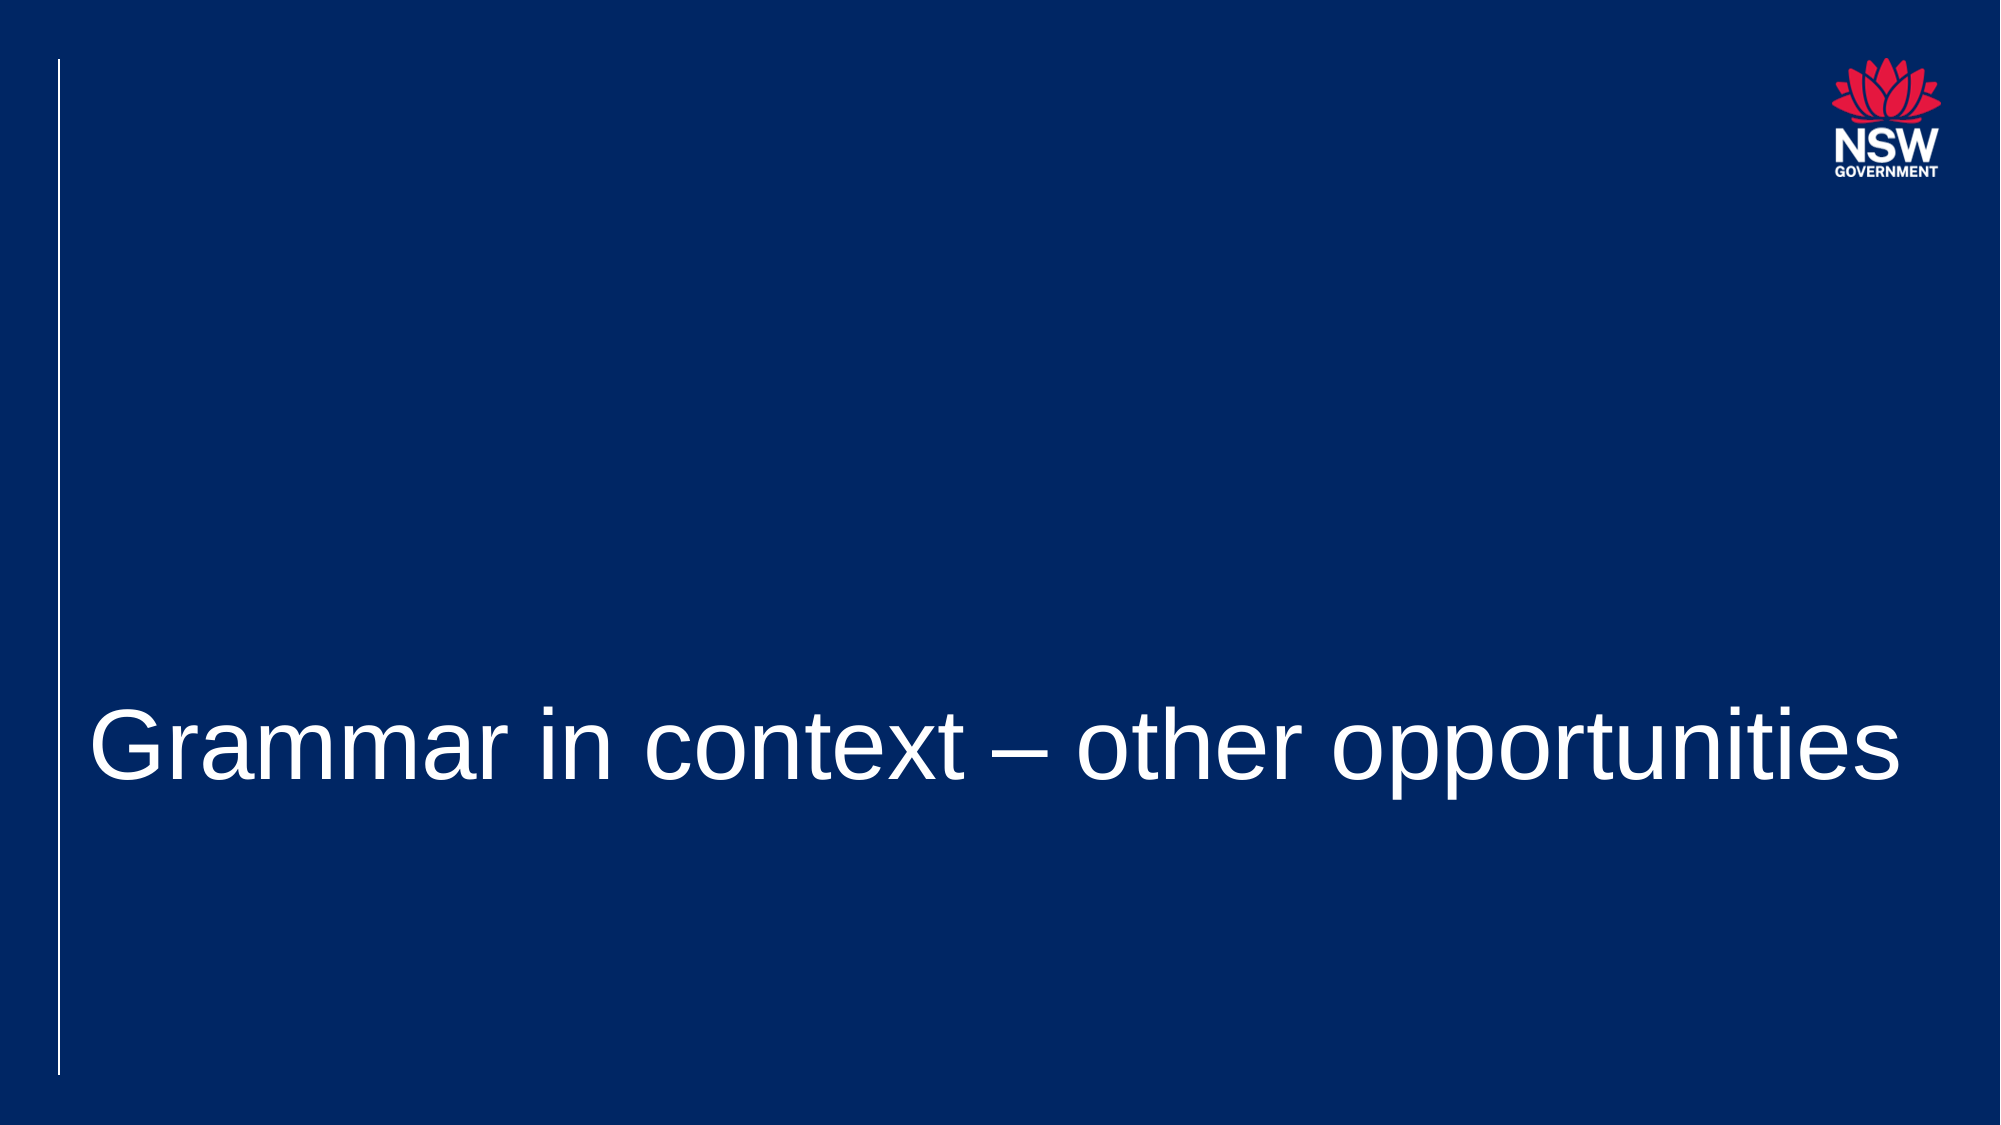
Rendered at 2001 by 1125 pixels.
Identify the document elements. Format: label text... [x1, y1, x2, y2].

picture [1832, 58, 1941, 177]
title Grammar in context – other opportunities [88, 667, 1941, 799]
